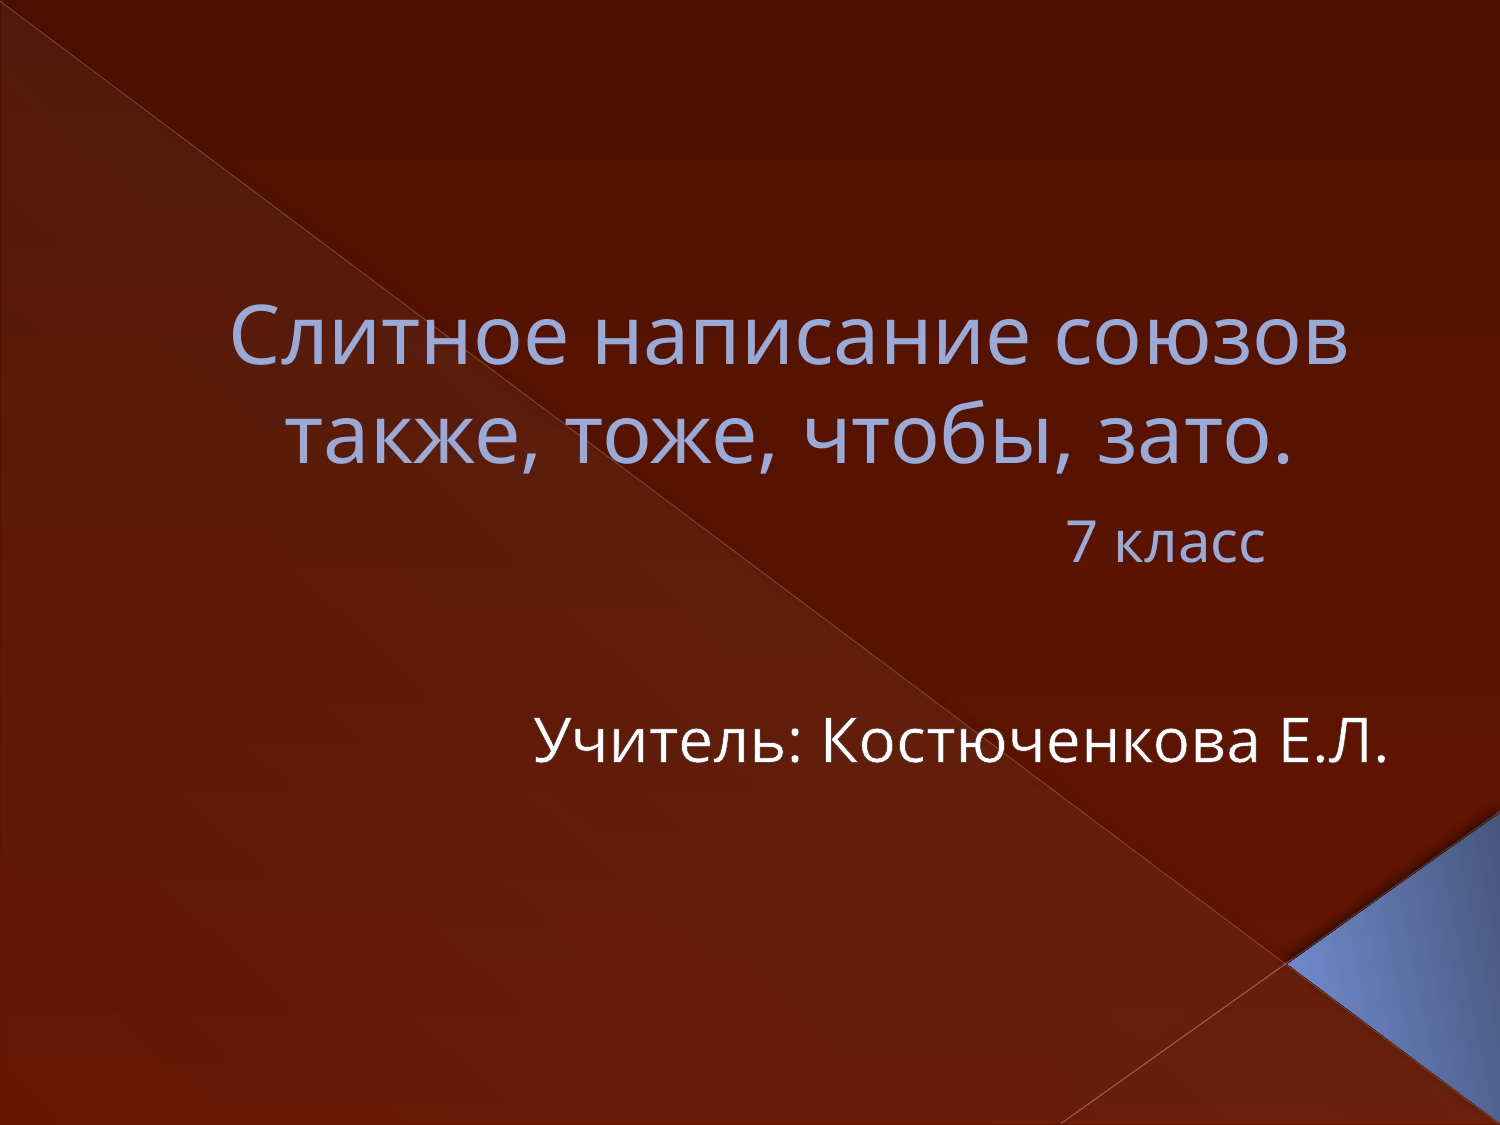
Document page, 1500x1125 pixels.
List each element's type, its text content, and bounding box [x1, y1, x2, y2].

title Слитное написание союзов также, тоже, чтобы, зато. 7 класс [88, 208, 1412, 587]
subtitle Учитель: Костюченкова Е.Л. [88, 692, 1412, 941]
